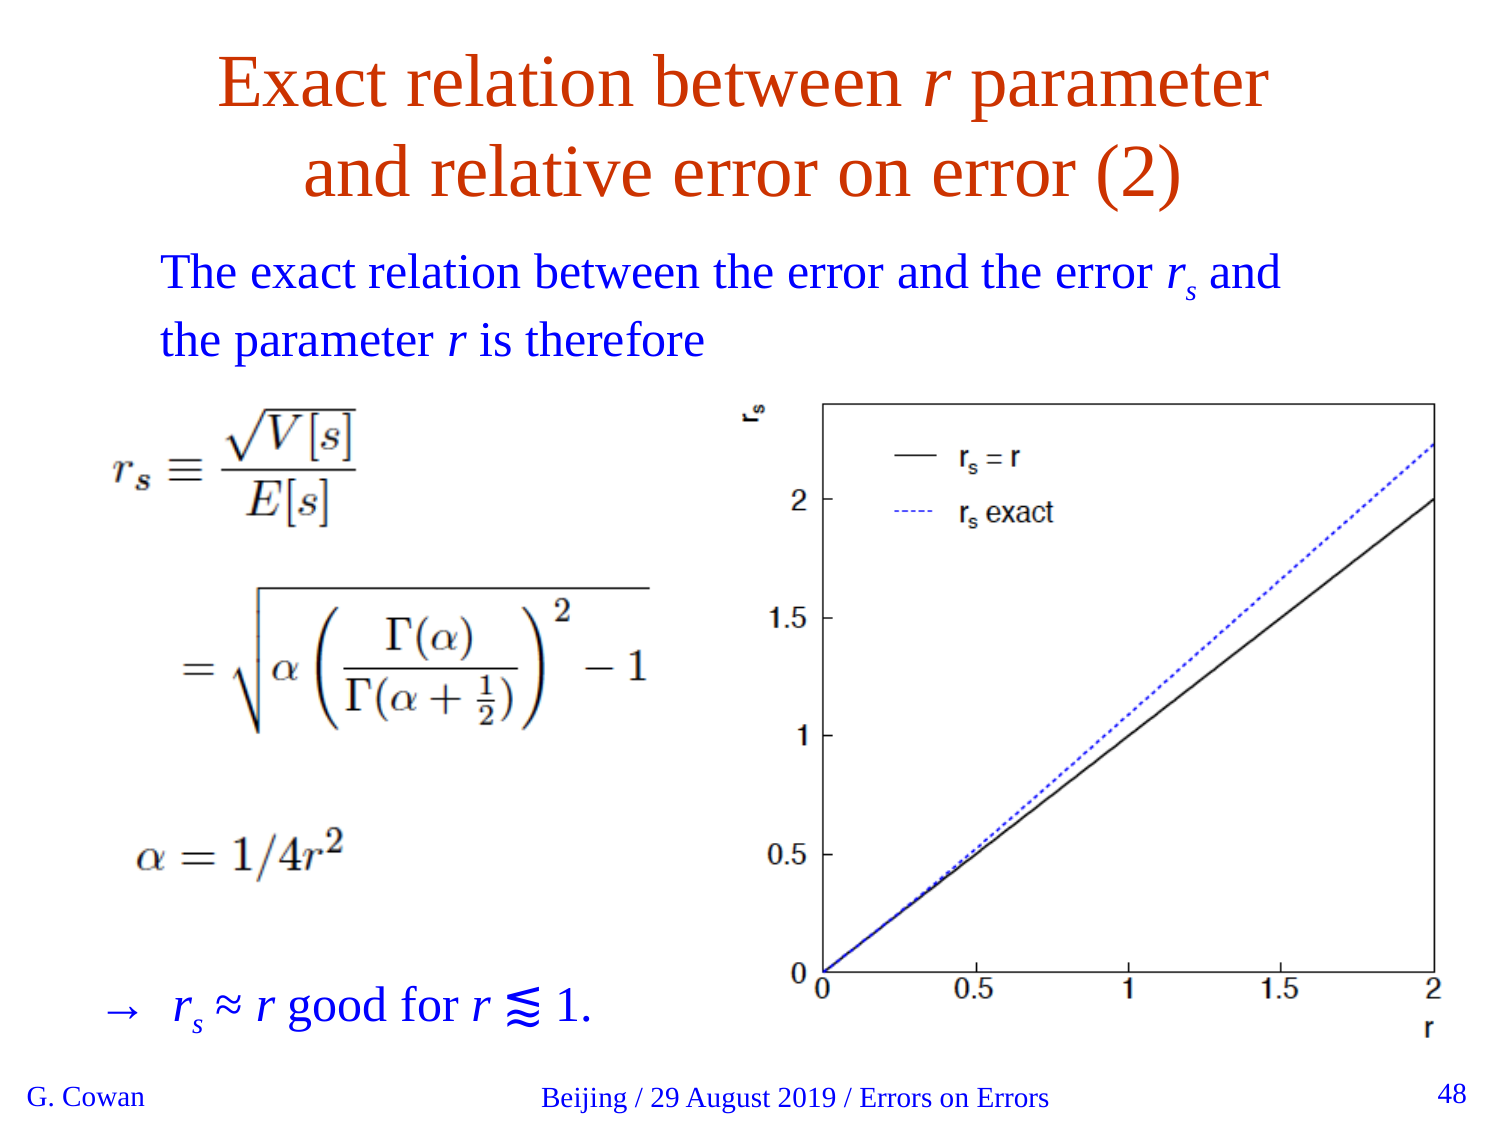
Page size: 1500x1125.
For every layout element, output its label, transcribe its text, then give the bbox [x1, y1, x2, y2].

footer Beijing / 29 August 2019 / Errors on Errors [312, 1070, 927, 1125]
picture [179, 577, 659, 744]
picture [720, 390, 1461, 1056]
picture [134, 816, 352, 894]
picture [110, 390, 367, 539]
text_box Exact relation between r parameter and relative error on error (2) [146, 27, 1340, 216]
text_box → rs ≈ r good for r ⪅ 1. [82, 963, 609, 1047]
text_box The exact relation between the error and the error rs and the parameter r is therefore [145, 230, 1297, 374]
slide_number 48 [927, 1066, 1483, 1125]
slide_number G. Cowan [11, 1069, 253, 1114]
